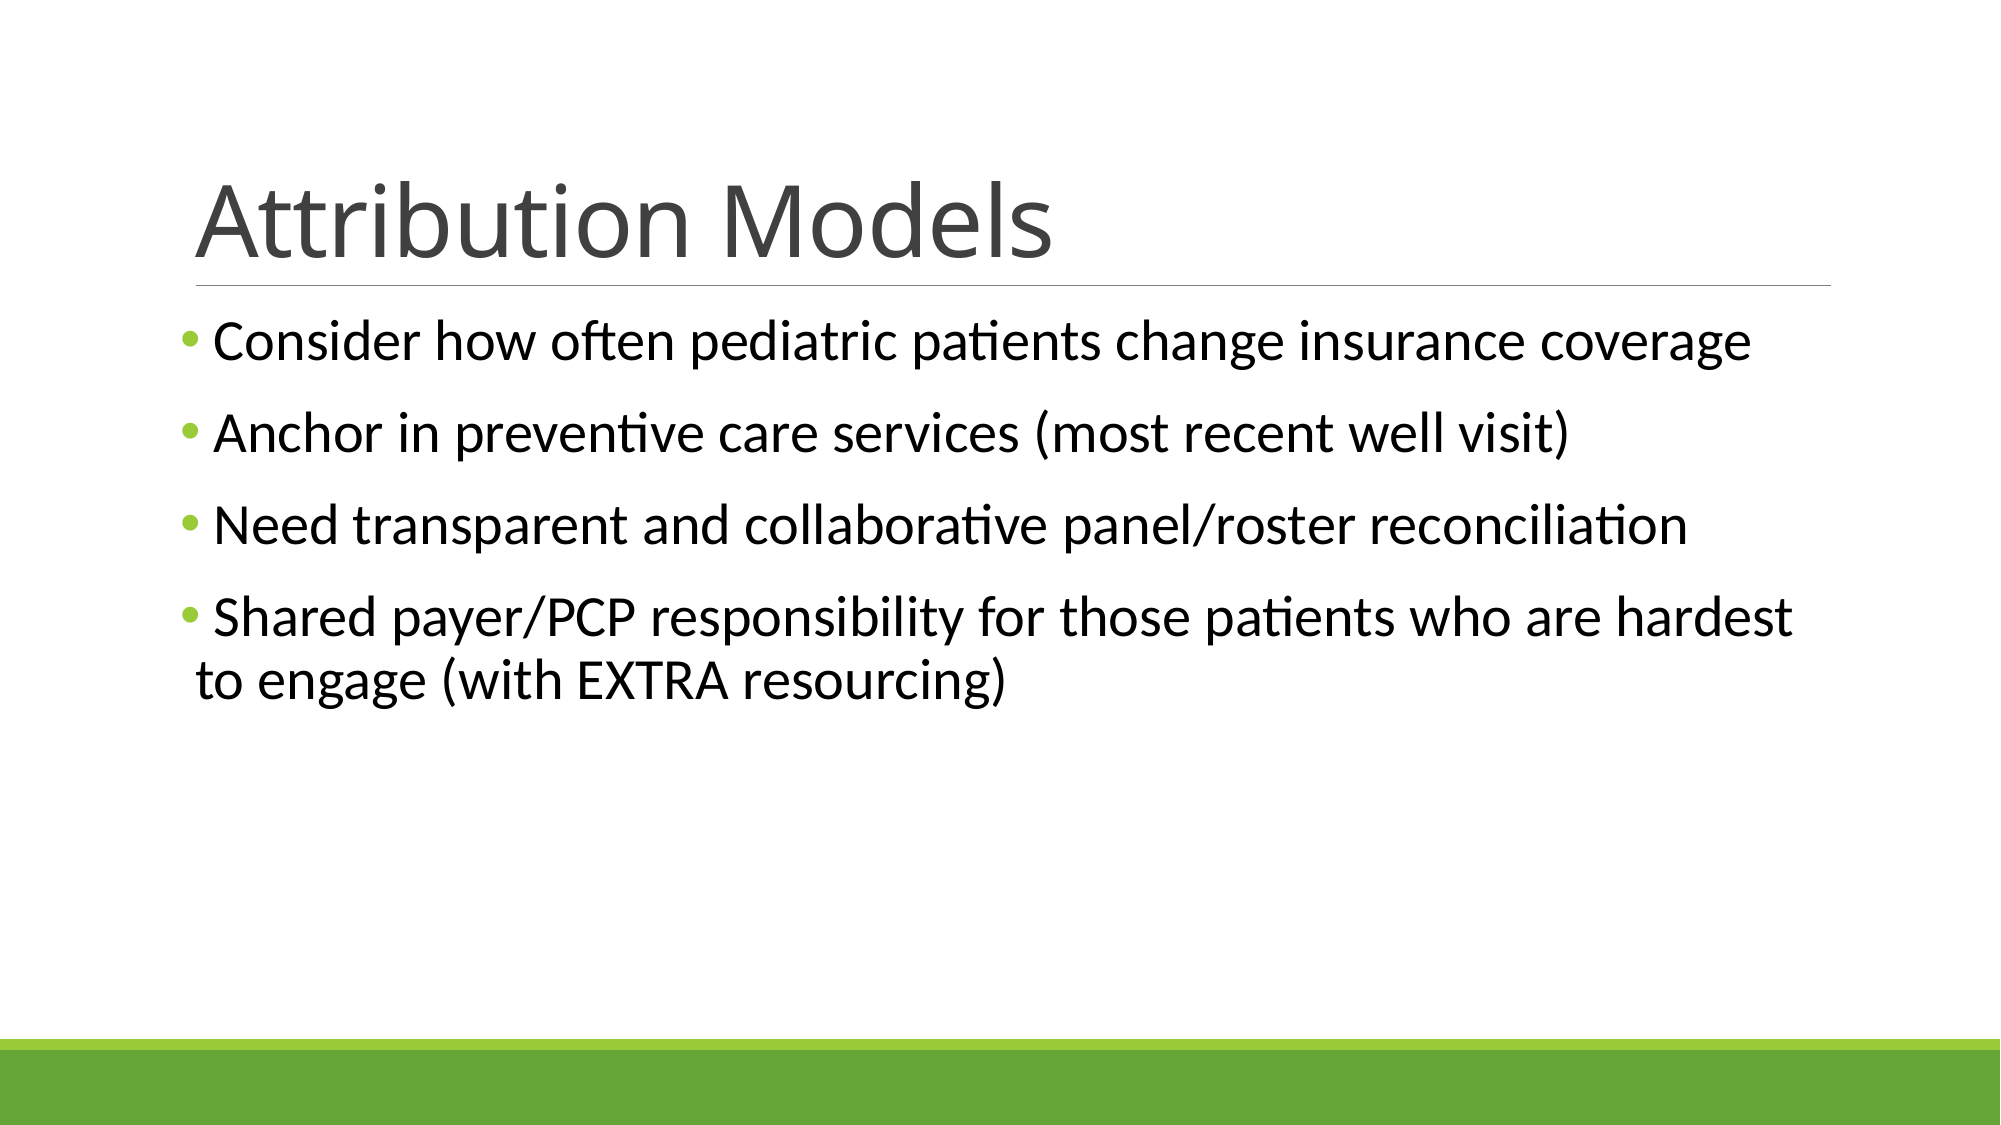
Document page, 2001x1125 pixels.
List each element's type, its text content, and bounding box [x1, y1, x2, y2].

list Consider how often pediatric patients change insurance coverage Anchor in preventive care services (most recent well visit) Need transparent and collaborative panel/roster reconciliation Shared payer/PCP responsibility for those patients who are hardest to engage (with EXTRA resourcing) [180, 302, 1830, 963]
title Attribution Models [180, 47, 1830, 285]
